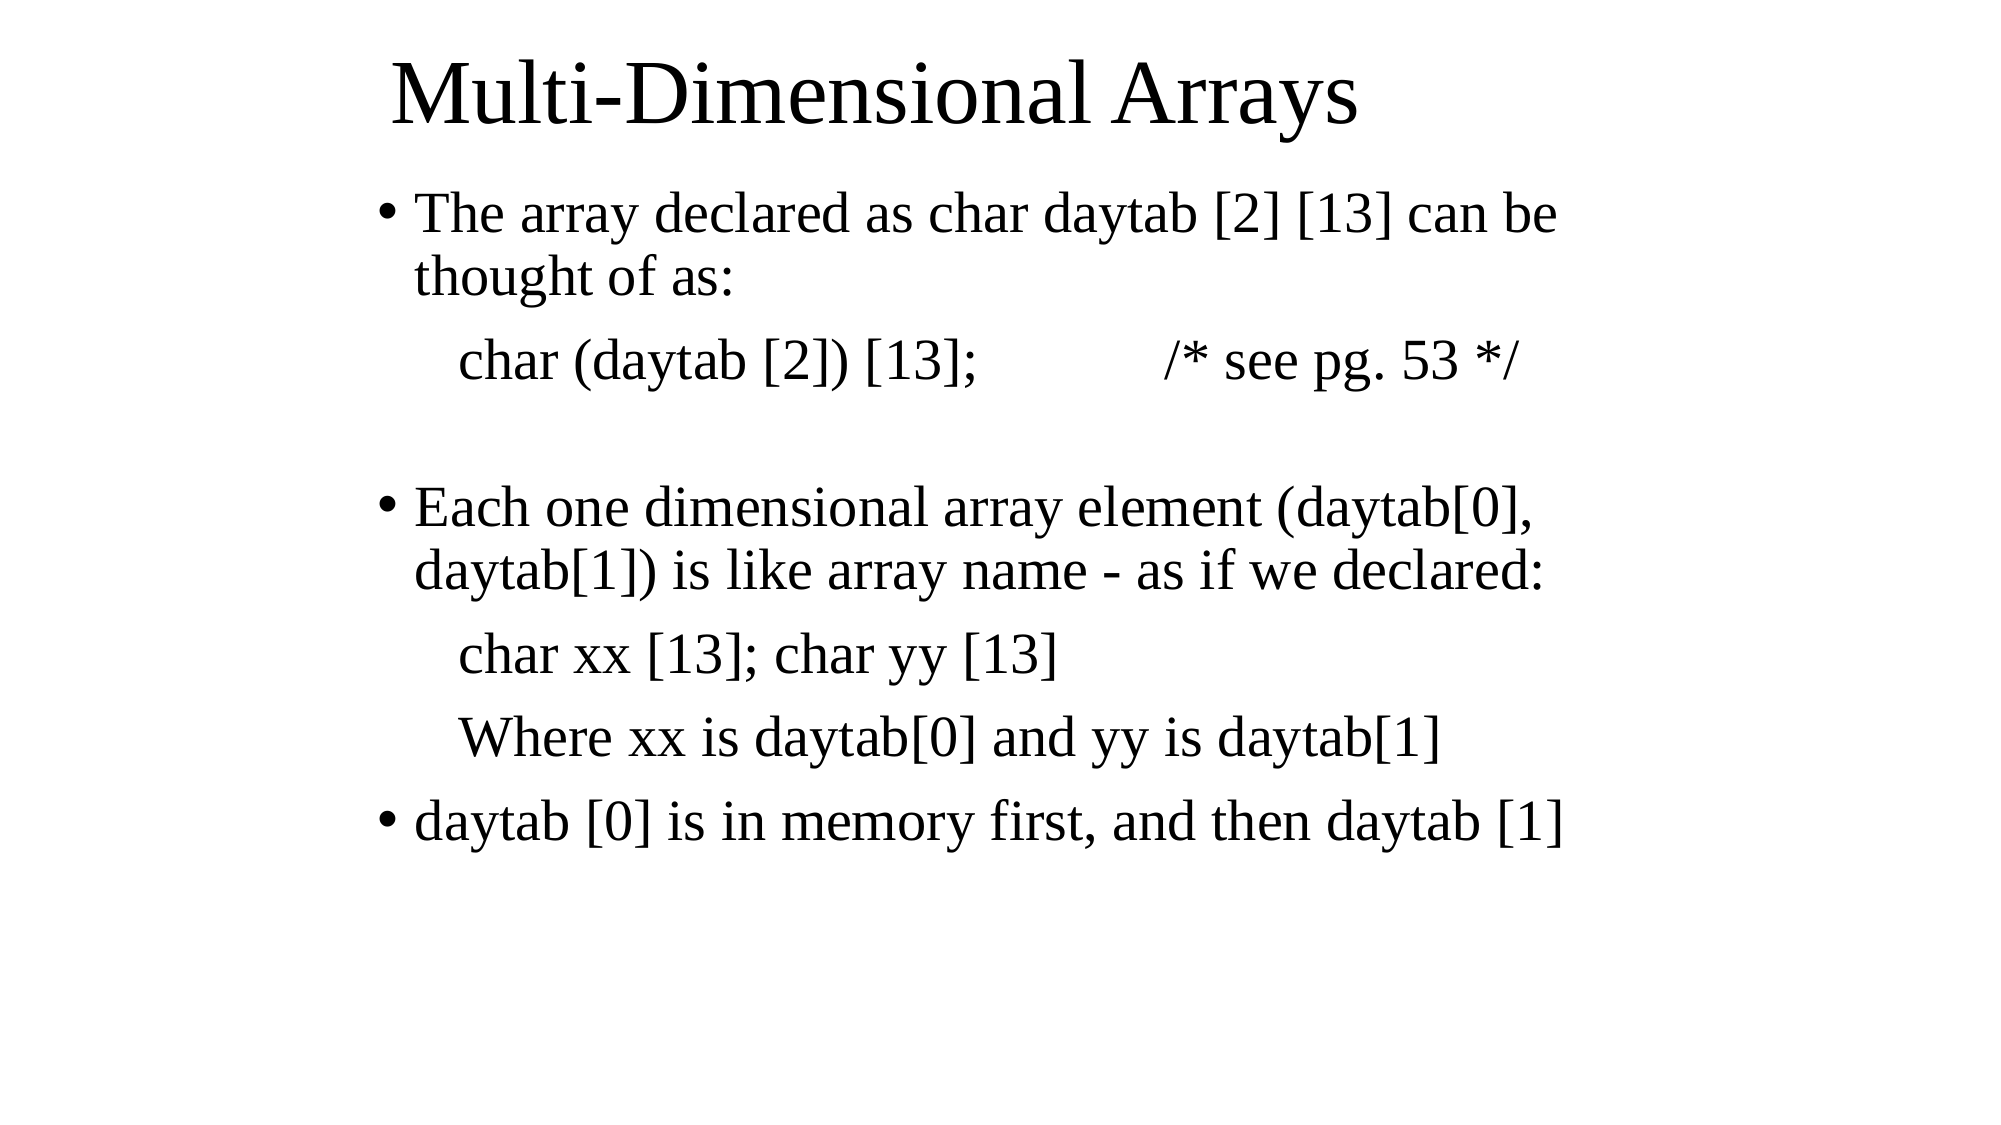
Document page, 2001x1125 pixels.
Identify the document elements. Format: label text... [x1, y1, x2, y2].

list The array declared as char daytab [2] [13] can be thought of as: char (daytab [2]) [13]; /* see pg. 53 */ Each one dimensional array element (daytab[0], daytab[1]) is like array name - as if we declared: char xx [13]; char yy [13] Where xx is daytab[0] and yy is daytab[1] daytab [0] is in memory first, and then daytab [1] [362, 174, 1650, 1050]
title Multi-Dimensional Arrays [375, 0, 1650, 174]
